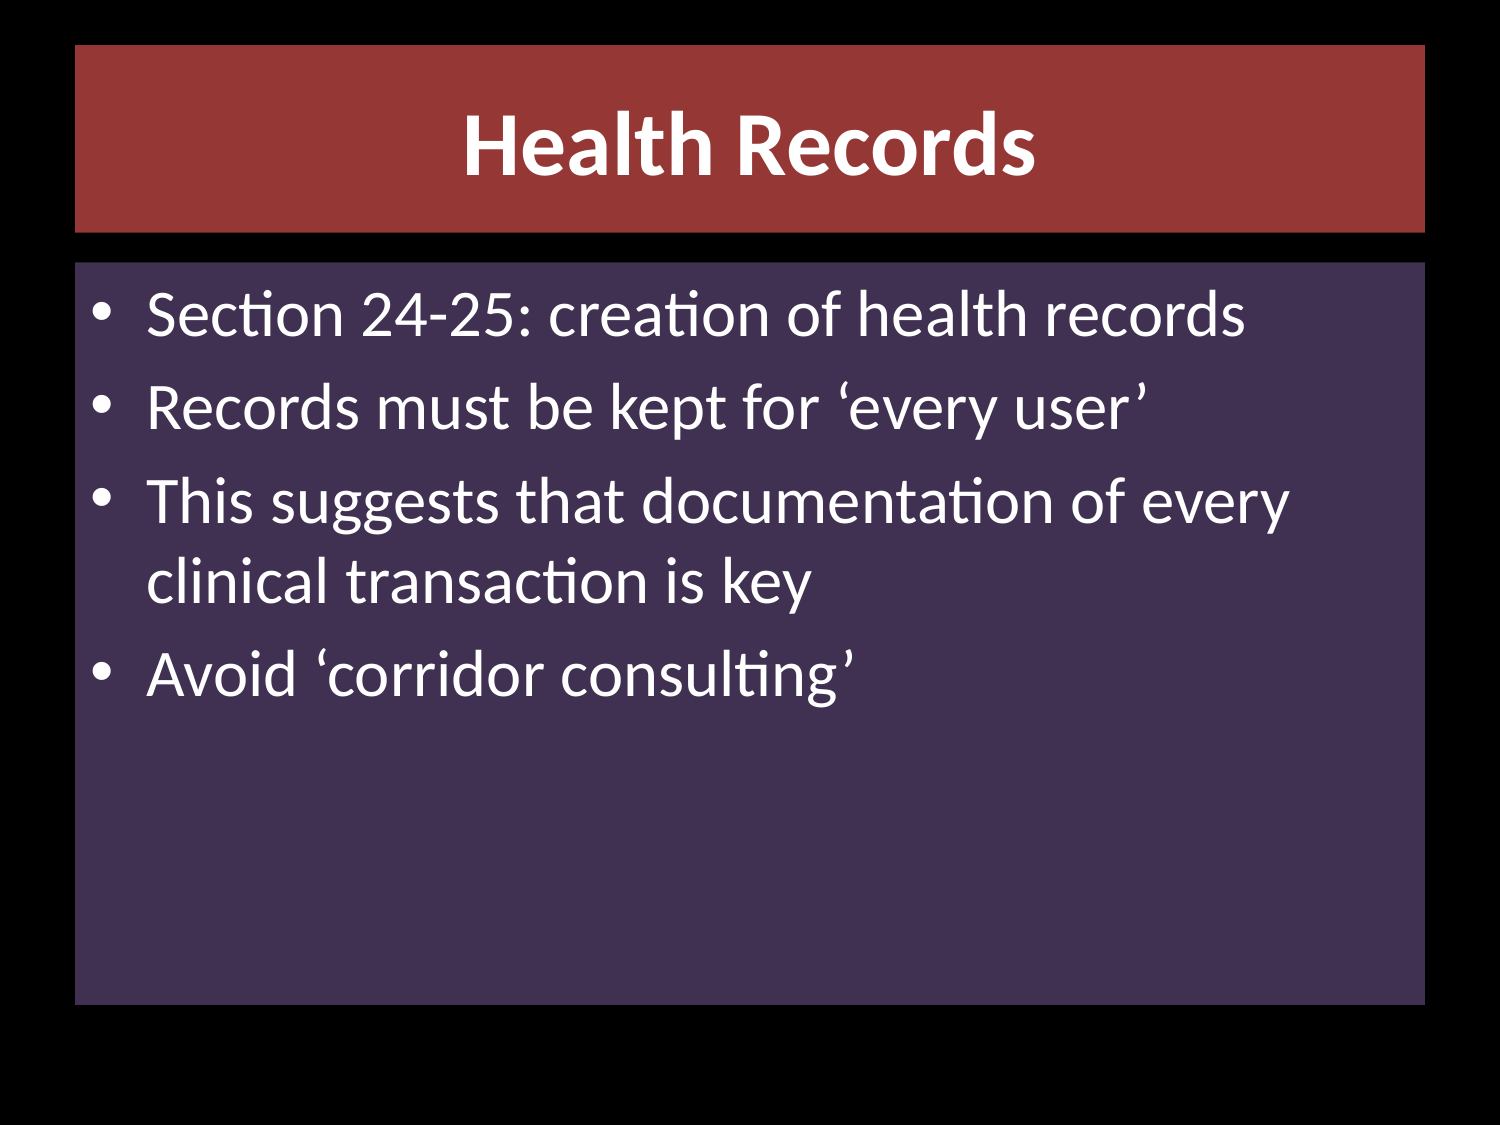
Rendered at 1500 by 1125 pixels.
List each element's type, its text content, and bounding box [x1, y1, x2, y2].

list Section 24-25: creation of health records Records must be kept for ‘every user’ This suggests that documentation of every clinical transaction is key Avoid ‘corridor consulting’ [75, 262, 1425, 1005]
title Health Records [75, 45, 1425, 233]
